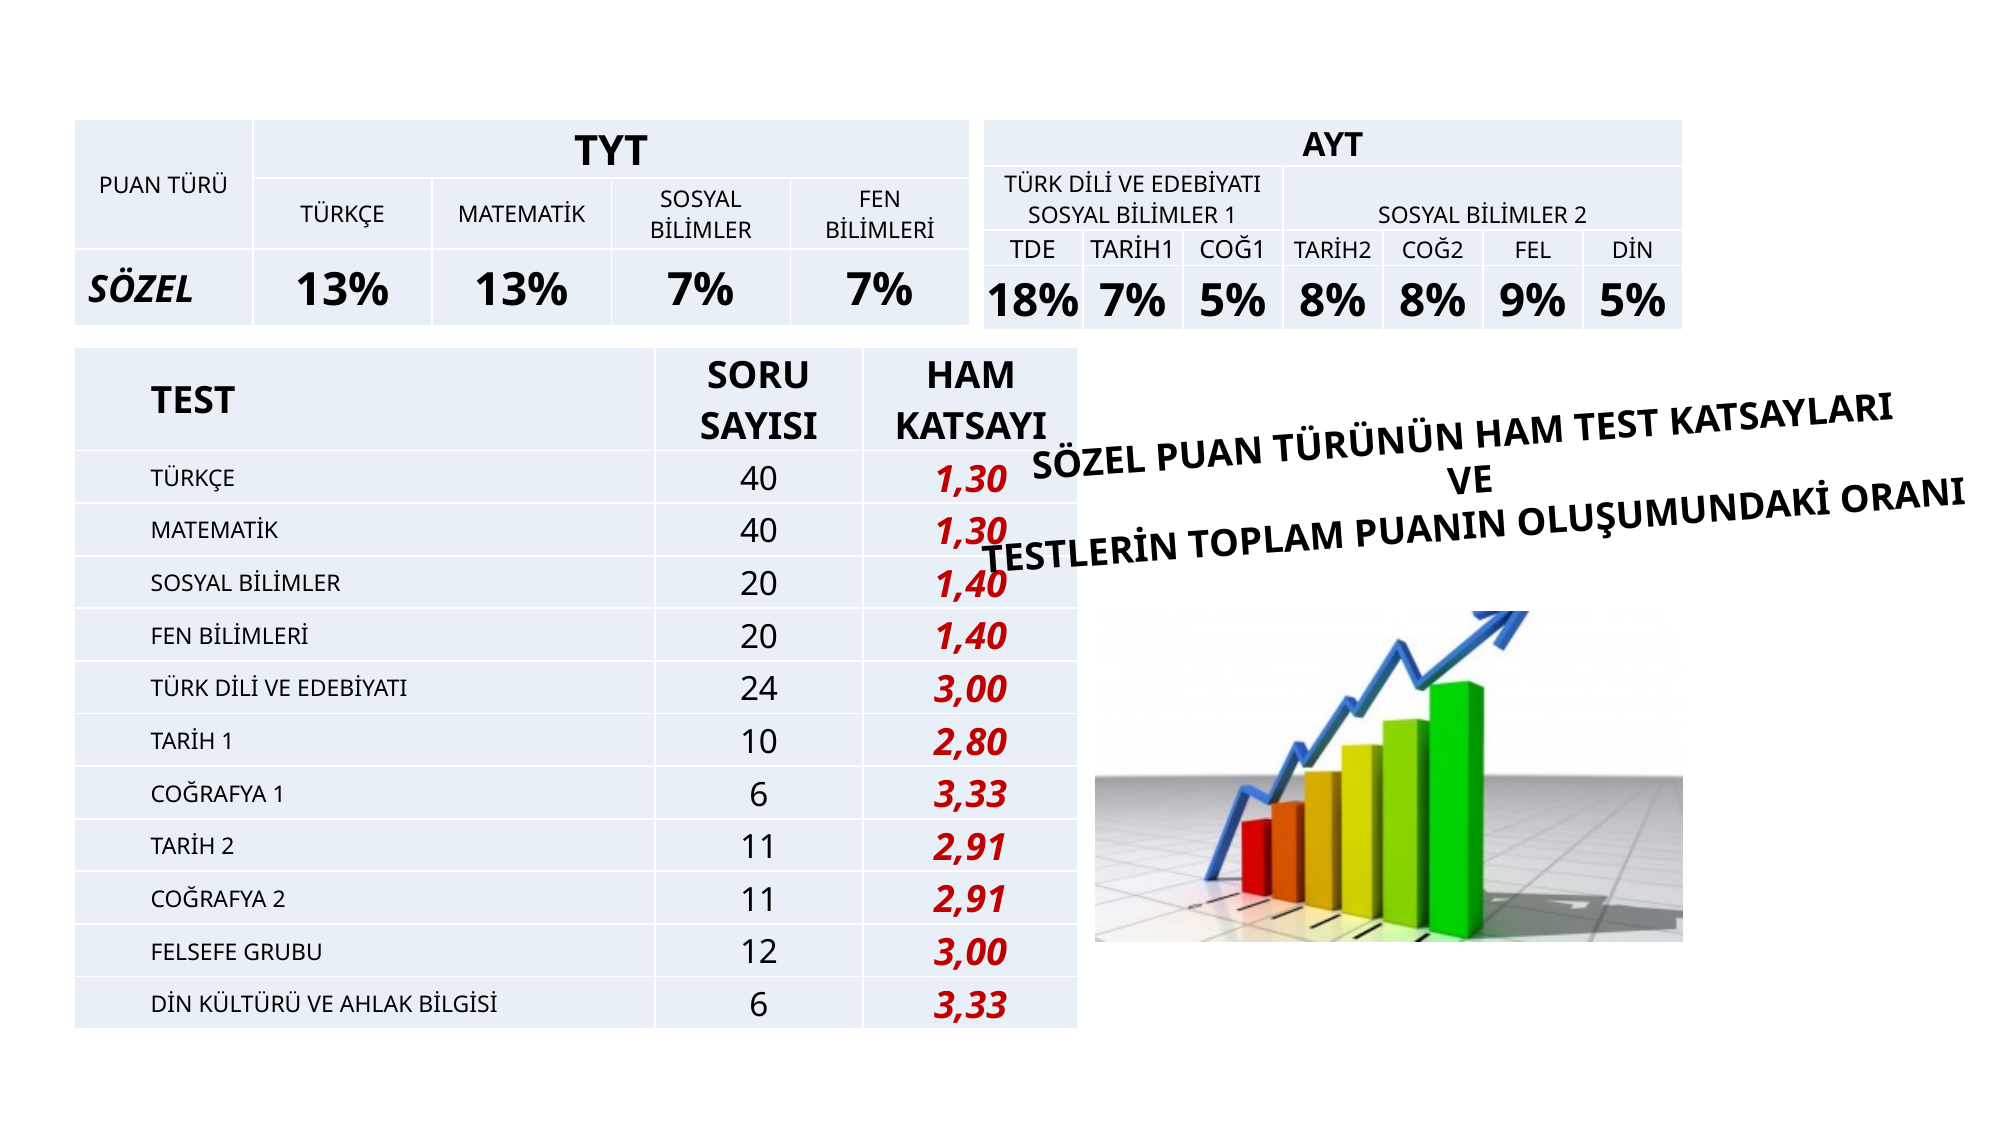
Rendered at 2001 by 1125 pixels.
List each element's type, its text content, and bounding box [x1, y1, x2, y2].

table_cell 11 [656, 872, 862, 923]
table_cell SOSYAL BİLİMLER 2 [1284, 167, 1682, 229]
table_cell 3,33 [864, 767, 1077, 818]
table_cell 13% [254, 250, 431, 325]
table_header TYT [254, 120, 969, 177]
table_cell 3,00 [864, 662, 1077, 713]
table_cell 7% [791, 250, 969, 325]
table_cell TARİH 1 [75, 714, 654, 765]
table_cell TÜRKÇE [75, 451, 654, 502]
table_cell 18% [984, 266, 1082, 329]
table_header TEST [75, 348, 654, 450]
table_cell 24 [656, 662, 862, 713]
table_cell 6 [656, 767, 862, 818]
table_cell FEL [1484, 231, 1582, 265]
text_box SÖZEL PUAN TÜRÜNÜN HAM TEST KATSAYLARI VE TESTLERİN TOPLAM PUANIN OLUŞUMUNDAKİ ORANI [958, 367, 1982, 590]
table_header AYT [984, 120, 1682, 165]
table_cell COĞ1 [1184, 231, 1282, 265]
table_cell 9% [1484, 266, 1582, 329]
table_cell COĞRAFYA 1 [75, 767, 654, 818]
table_cell 5% [1184, 266, 1282, 329]
table_cell 1,30 [864, 504, 966, 555]
table_cell MATEMATİK [433, 179, 611, 248]
table_cell TÜRKÇE [254, 179, 431, 248]
table_cell SOSYAL BİLİMLER [75, 557, 654, 607]
table_cell SÖZEL [75, 250, 252, 325]
table_cell 10 [656, 714, 862, 765]
table_cell DİN [1584, 231, 1682, 265]
table_cell 11 [656, 820, 862, 870]
table_cell 20 [656, 557, 862, 607]
table_cell TDE [984, 231, 1082, 265]
table_header HAM KATSAYI [864, 348, 1077, 450]
table_cell 8% [1284, 266, 1382, 329]
table_cell 5% [1584, 266, 1682, 329]
table_cell 1,40 [864, 557, 1077, 607]
picture [1095, 611, 1683, 942]
table_cell DİN KÜLTÜRÜ VE AHLAK BİLGİSİ [75, 977, 654, 1028]
table_cell 8% [1384, 266, 1482, 329]
table_cell FEN BİLİMLERİ [75, 609, 654, 660]
table_cell 13% [433, 250, 611, 325]
table_cell FELSEFE GRUBU [75, 925, 654, 976]
table_cell COĞRAFYA 2 [75, 872, 654, 923]
table_cell 40 [656, 451, 862, 502]
table_cell 3,00 [864, 925, 1077, 976]
table_cell 2,91 [864, 872, 1077, 923]
table_cell 2,80 [864, 714, 1077, 765]
table_cell FEN BİLİMLERİ [791, 179, 969, 248]
table_cell SOSYAL BİLİMLER [612, 179, 790, 248]
table_cell 6 [656, 977, 862, 1028]
table_cell TÜRK DİLİ VE EDEBİYATI [75, 662, 654, 713]
table_cell 12 [656, 925, 862, 976]
table_cell 20 [656, 609, 862, 660]
table_cell 3,33 [864, 977, 1077, 1028]
table_cell COĞ2 [1384, 231, 1482, 265]
table_cell 1,40 [864, 609, 1077, 660]
table_cell TARİH 2 [75, 820, 654, 870]
table_cell TARİH2 [1284, 231, 1382, 265]
table_cell 40 [656, 504, 862, 555]
table_cell MATEMATİK [75, 504, 654, 555]
table_cell 2,91 [864, 820, 1077, 870]
table_cell TÜRK DİLİ VE EDEBİYATI SOSYAL BİLİMLER 1 [984, 167, 1282, 229]
table_cell 1,30 [864, 451, 962, 502]
table_cell 7% [1084, 266, 1182, 329]
table_cell 7% [612, 250, 790, 325]
table_header SORU SAYISI [656, 348, 862, 450]
table_header PUAN TÜRÜ [75, 120, 252, 248]
table_cell TARİH1 [1084, 231, 1182, 265]
